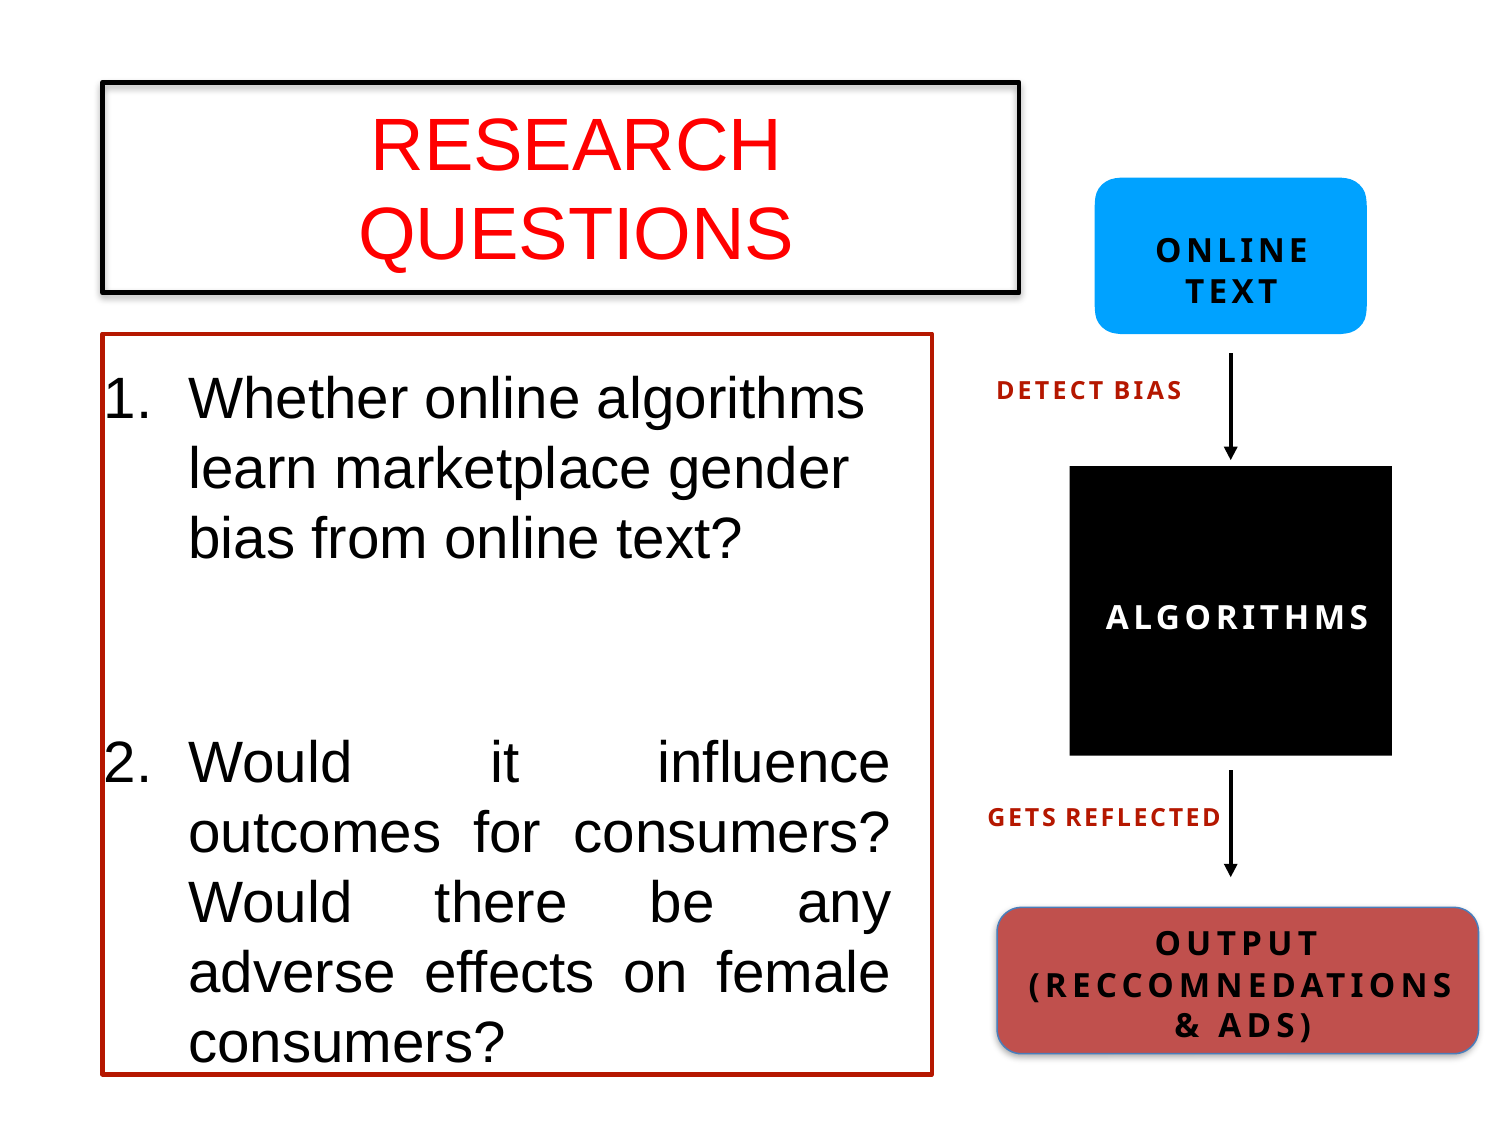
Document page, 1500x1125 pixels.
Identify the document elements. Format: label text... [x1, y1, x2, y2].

title RESEARCH QUESTIONS [133, 87, 1020, 284]
text_box DETECT BIAS [994, 373, 1216, 405]
text_box GETS REFLECTED [985, 800, 1223, 832]
text_box [1223, 863, 1238, 878]
text_box [102, 82, 1020, 293]
text_box Whether online algorithms learn marketplace gender bias from online text? Would it influence outcomes for consumers? Would there be any adverse effects on female consumers? [102, 333, 932, 1075]
text_box ONLINE TEXT [1145, 227, 1316, 311]
text_box [1223, 446, 1238, 461]
text_box OUTPUT (RECCOMNEDATIONS & ADS) [1019, 921, 1465, 1044]
text_box [1094, 177, 1367, 335]
text_box [996, 906, 1480, 1055]
text_box ALGORITHMS [1069, 466, 1392, 756]
